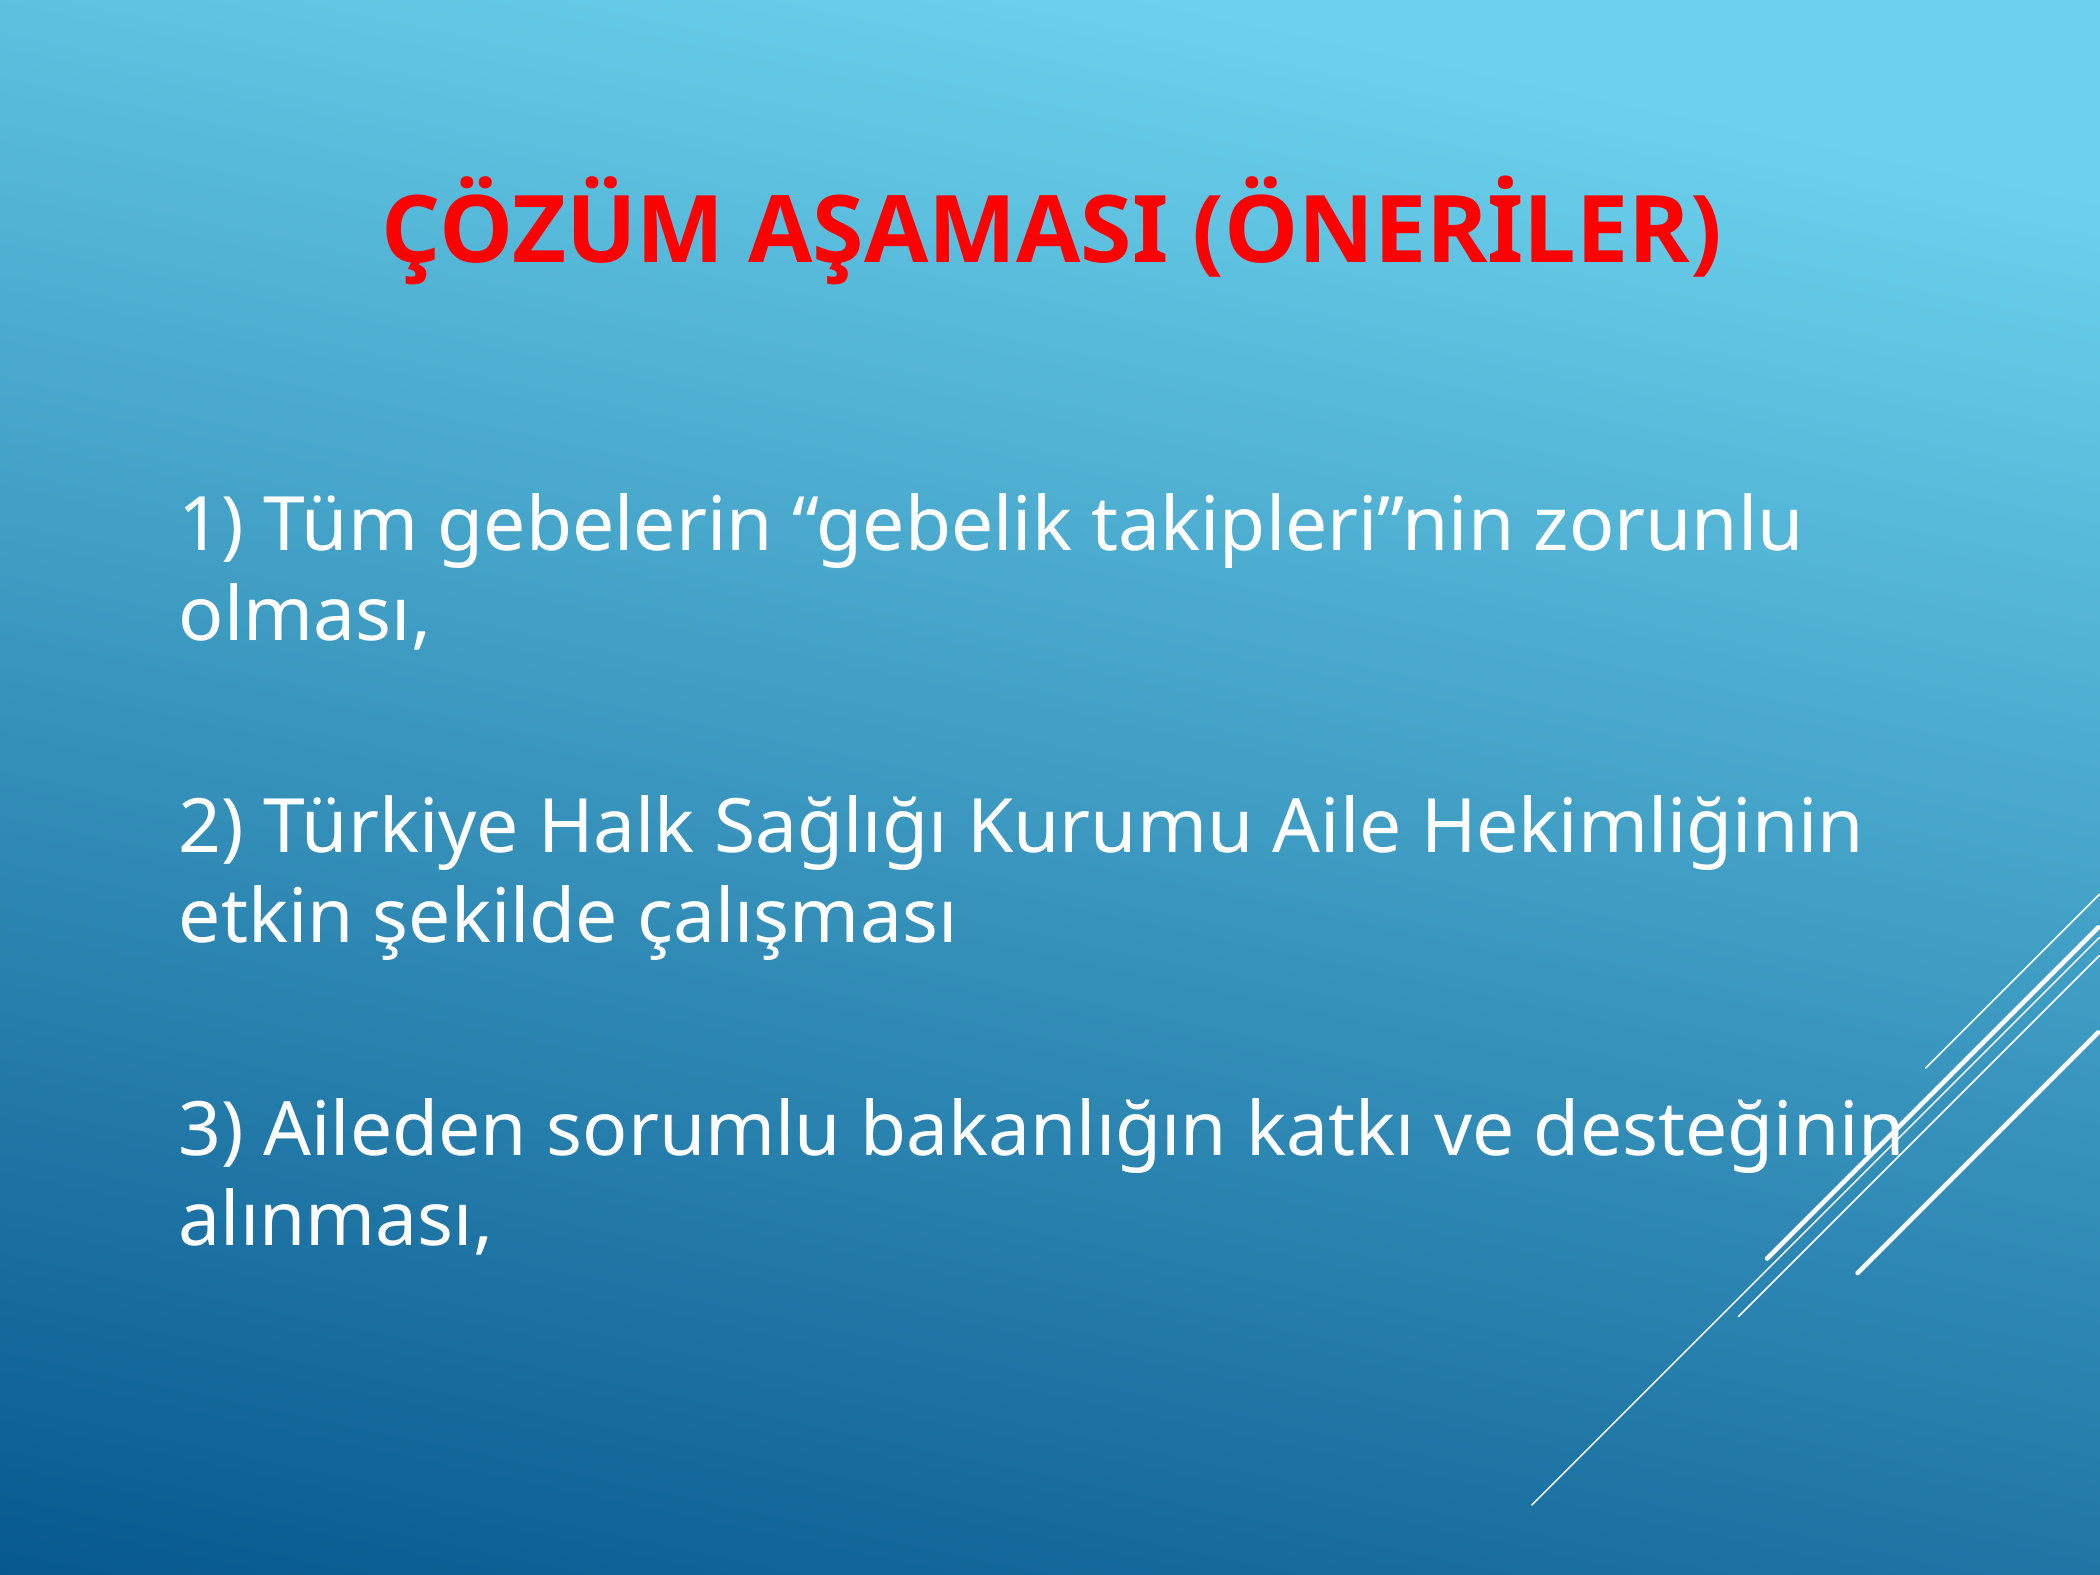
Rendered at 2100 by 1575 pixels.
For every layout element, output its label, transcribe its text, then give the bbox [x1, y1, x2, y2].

list 1) Tüm gebelerin “gebelik takipleri”nin zorunlu olması, 2) Türkiye Halk Sağlığı Kurumu Aile Hekimliğinin etkin şekilde çalışması 3) Aileden sorumlu bakanlığın katkı ve desteğinin alınması, [164, 397, 1948, 1438]
title Çözüm Aşaması (Öneriler) [107, 109, 1998, 341]
